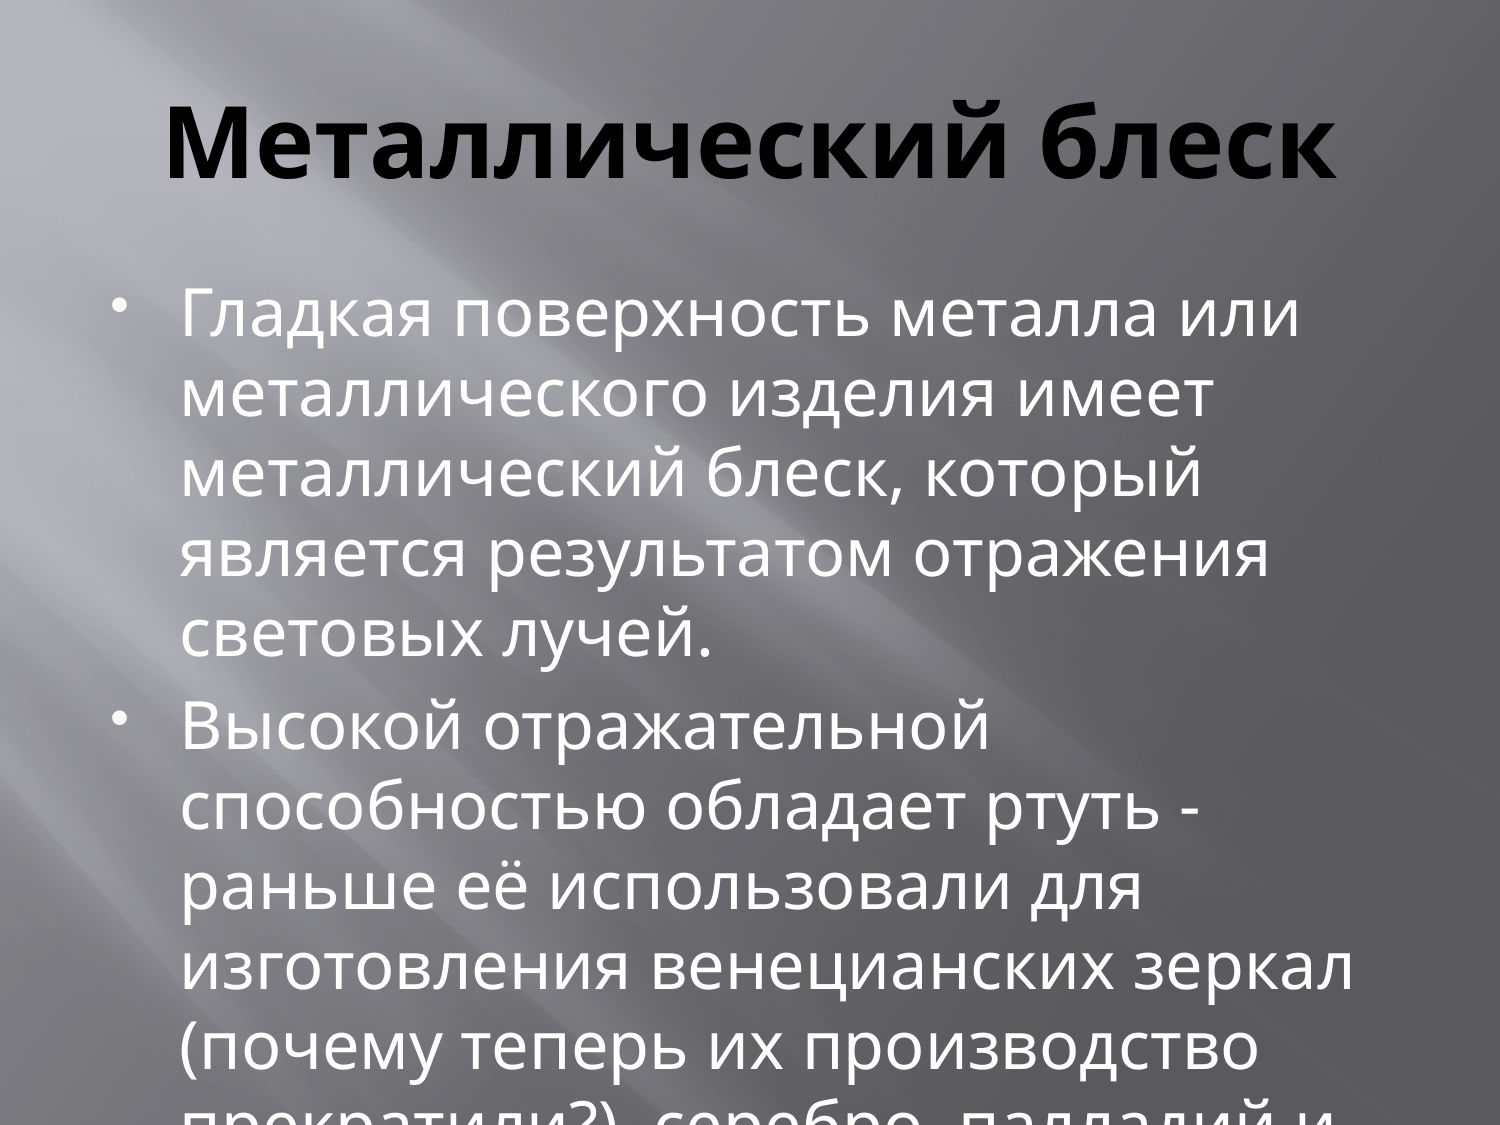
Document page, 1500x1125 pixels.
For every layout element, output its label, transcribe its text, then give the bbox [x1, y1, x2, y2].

title Металлический блеск [75, 45, 1425, 233]
list Гладкая поверхность металла или металлического изделия имеет металлический блеск, который является результатом отражения световых лучей. Высокой отражательной способностью обладает ртуть - раньше её использовали для изготовления венецианских зеркал (почему теперь их производство прекратили?), серебро, палладий и алюминий. [75, 262, 1425, 1035]
